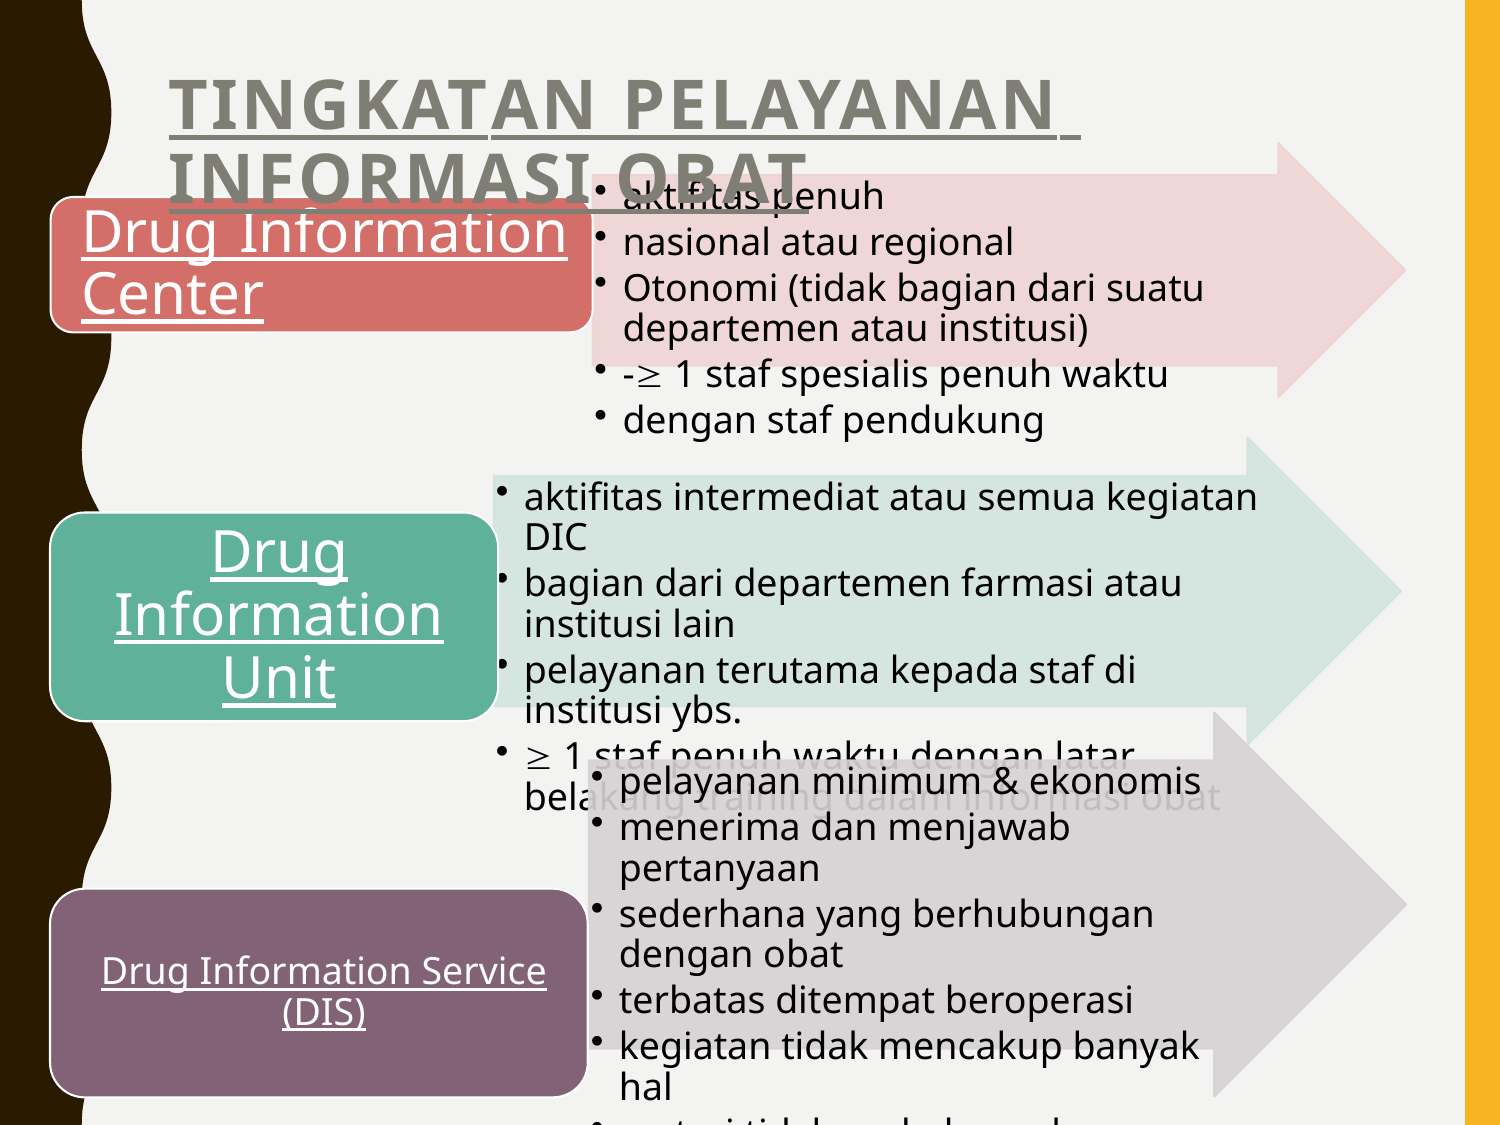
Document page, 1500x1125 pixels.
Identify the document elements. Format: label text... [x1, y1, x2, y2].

title Tingkatan Pelayanan Informasi Obat [154, 62, 1407, 137]
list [49, 137, 1407, 1125]
